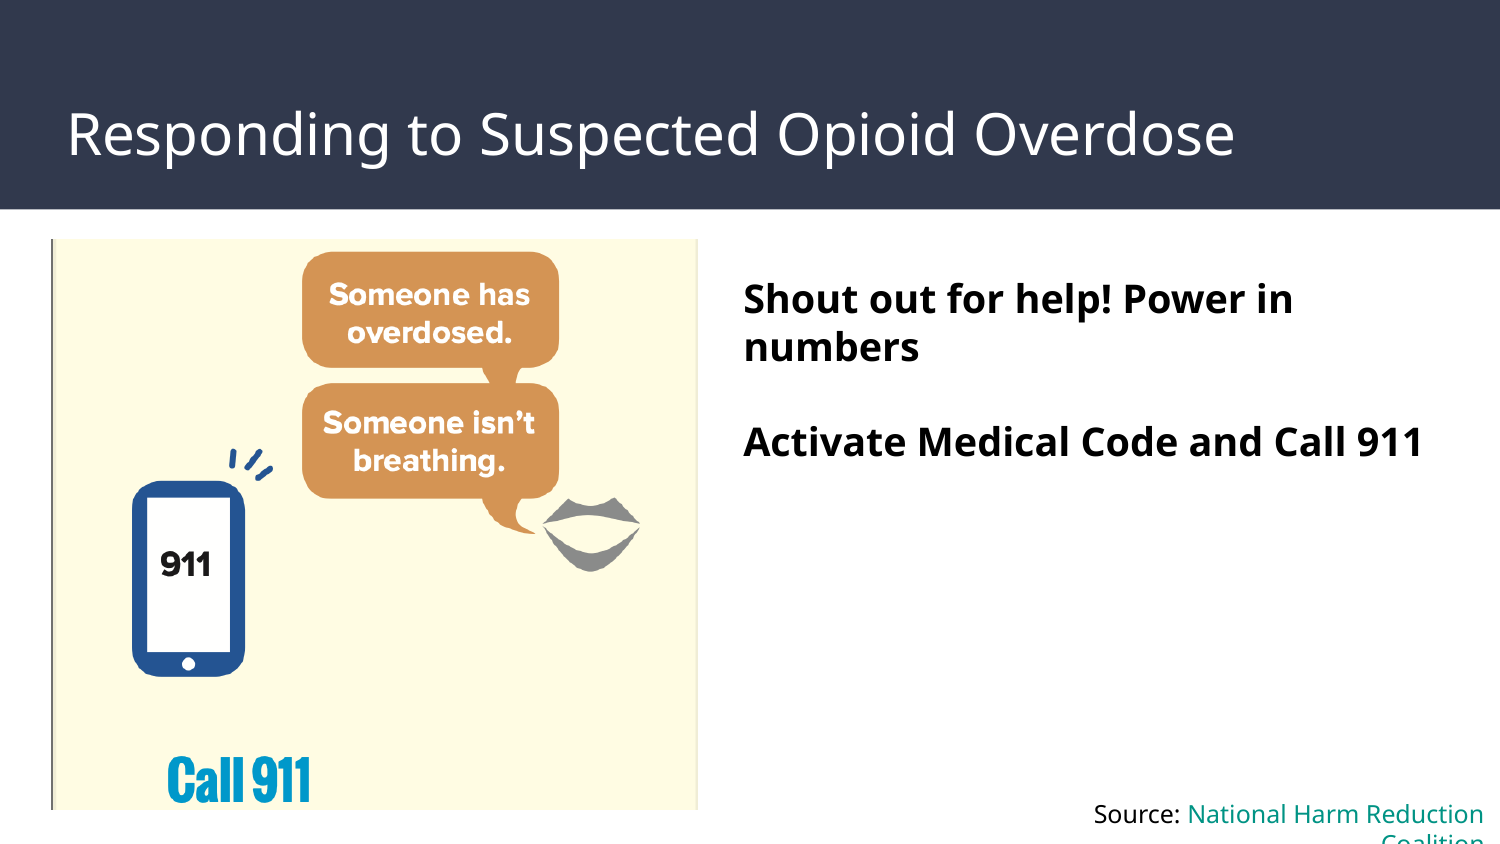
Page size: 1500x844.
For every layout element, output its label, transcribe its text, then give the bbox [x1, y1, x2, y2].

picture [50, 239, 698, 810]
text_box Source: National Harm Reduction Coalition [993, 783, 1500, 844]
title Responding to Suspected Opioid Overdose [51, 82, 1449, 185]
text_box Shout out for help! Power in numbers Activate Medical Code and Call 911 [728, 259, 1471, 434]
